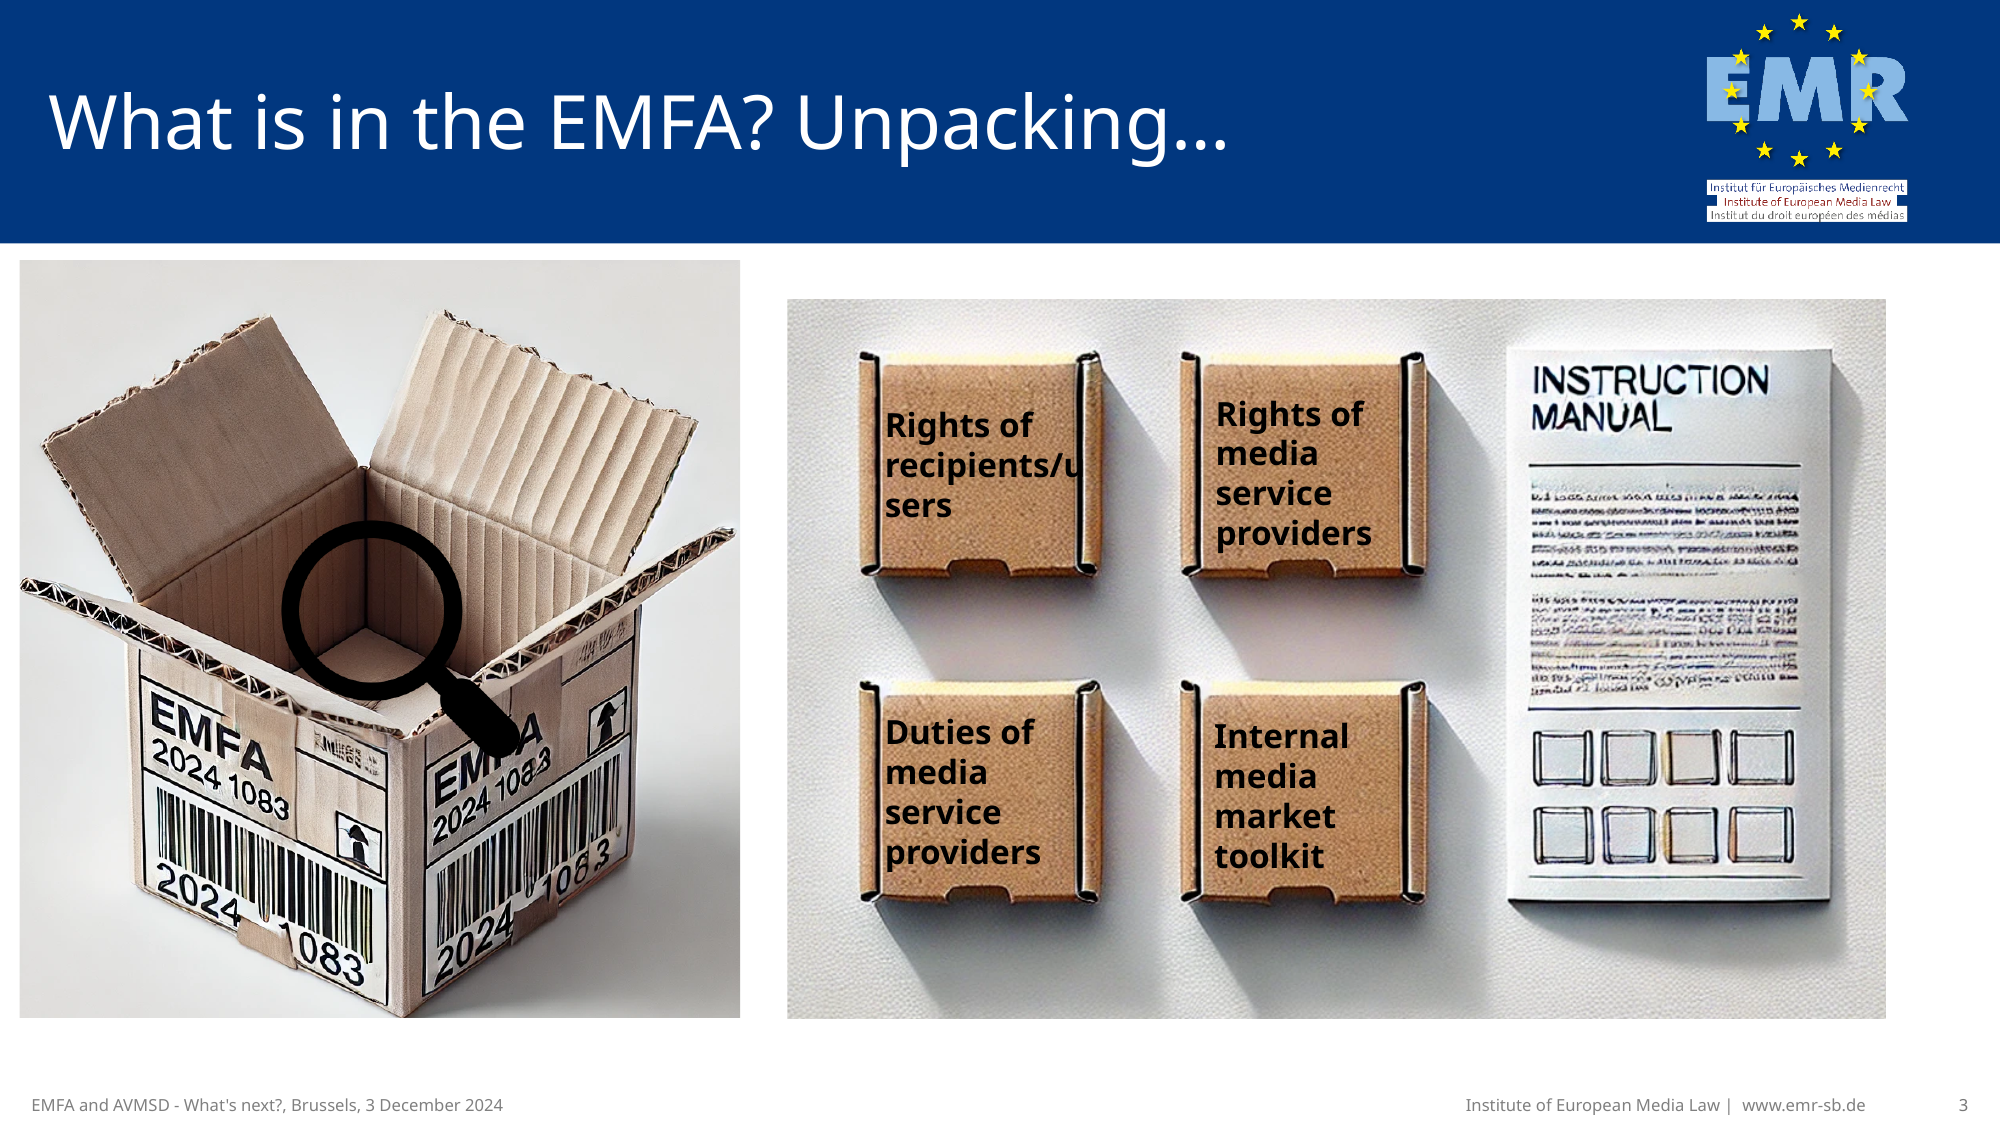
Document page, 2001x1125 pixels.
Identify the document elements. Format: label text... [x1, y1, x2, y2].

picture [787, 298, 1887, 1019]
picture [19, 259, 741, 1018]
text_box What is in the EMFA? Unpacking… [33, 24, 1662, 225]
picture [1698, 7, 1916, 225]
